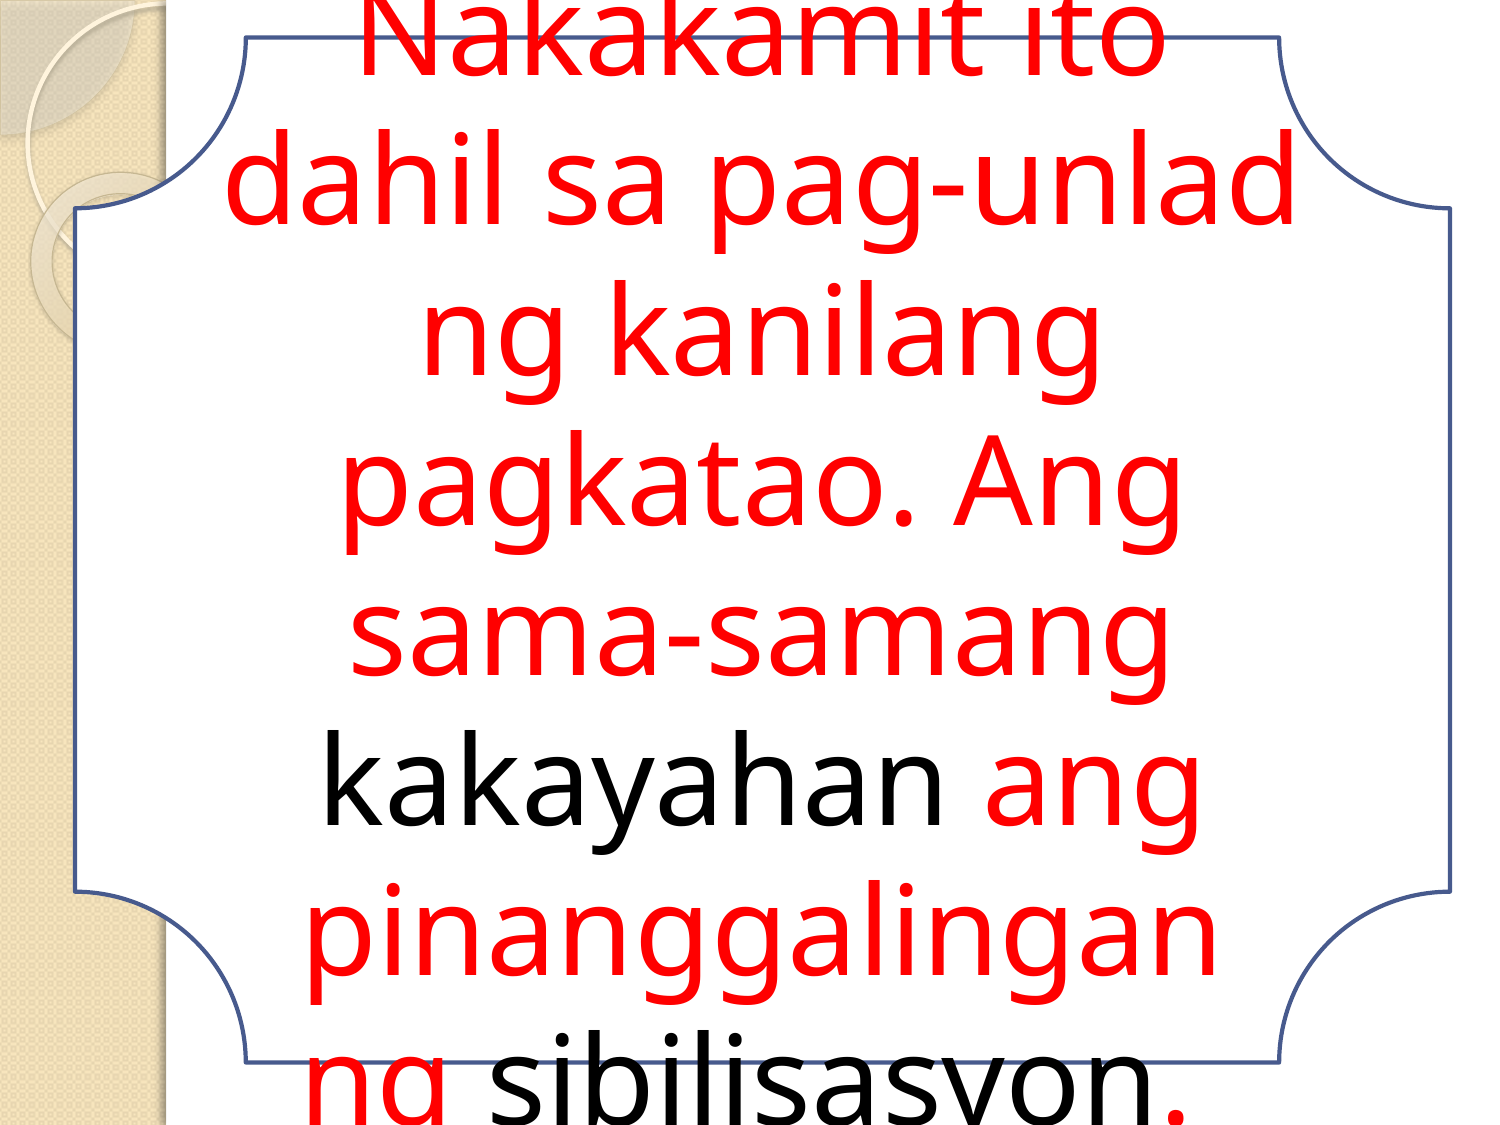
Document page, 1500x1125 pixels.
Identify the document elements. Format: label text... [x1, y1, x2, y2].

text_box Nakakamit ito dahil sa pag-unlad ng kanilang pagkatao. Ang sama-samang kakayahan ang pinanggalingan ng sibilisasyon. [72, 35, 1453, 1065]
